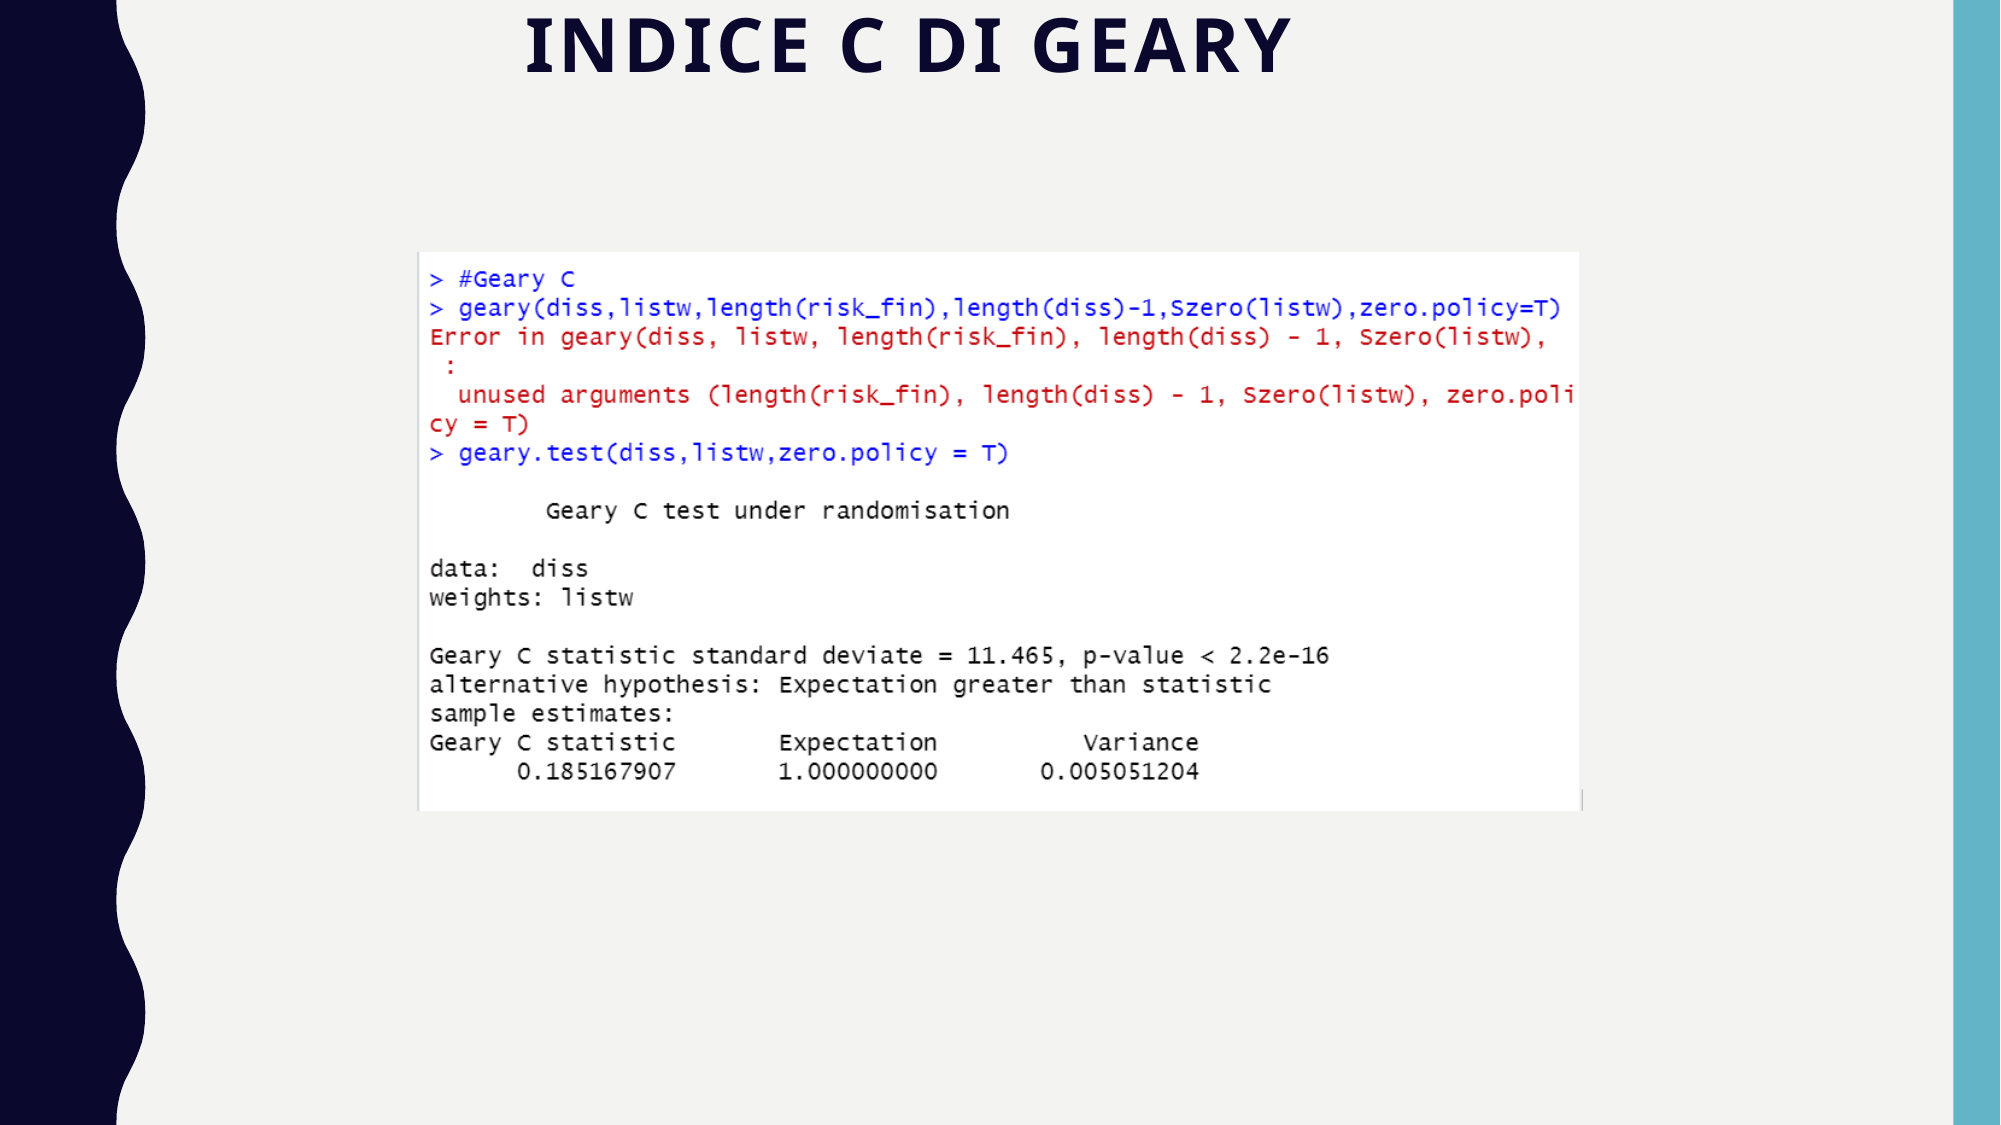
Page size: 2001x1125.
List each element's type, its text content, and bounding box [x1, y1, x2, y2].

picture [417, 252, 1583, 811]
title Indice C di geary [510, 0, 2000, 96]
